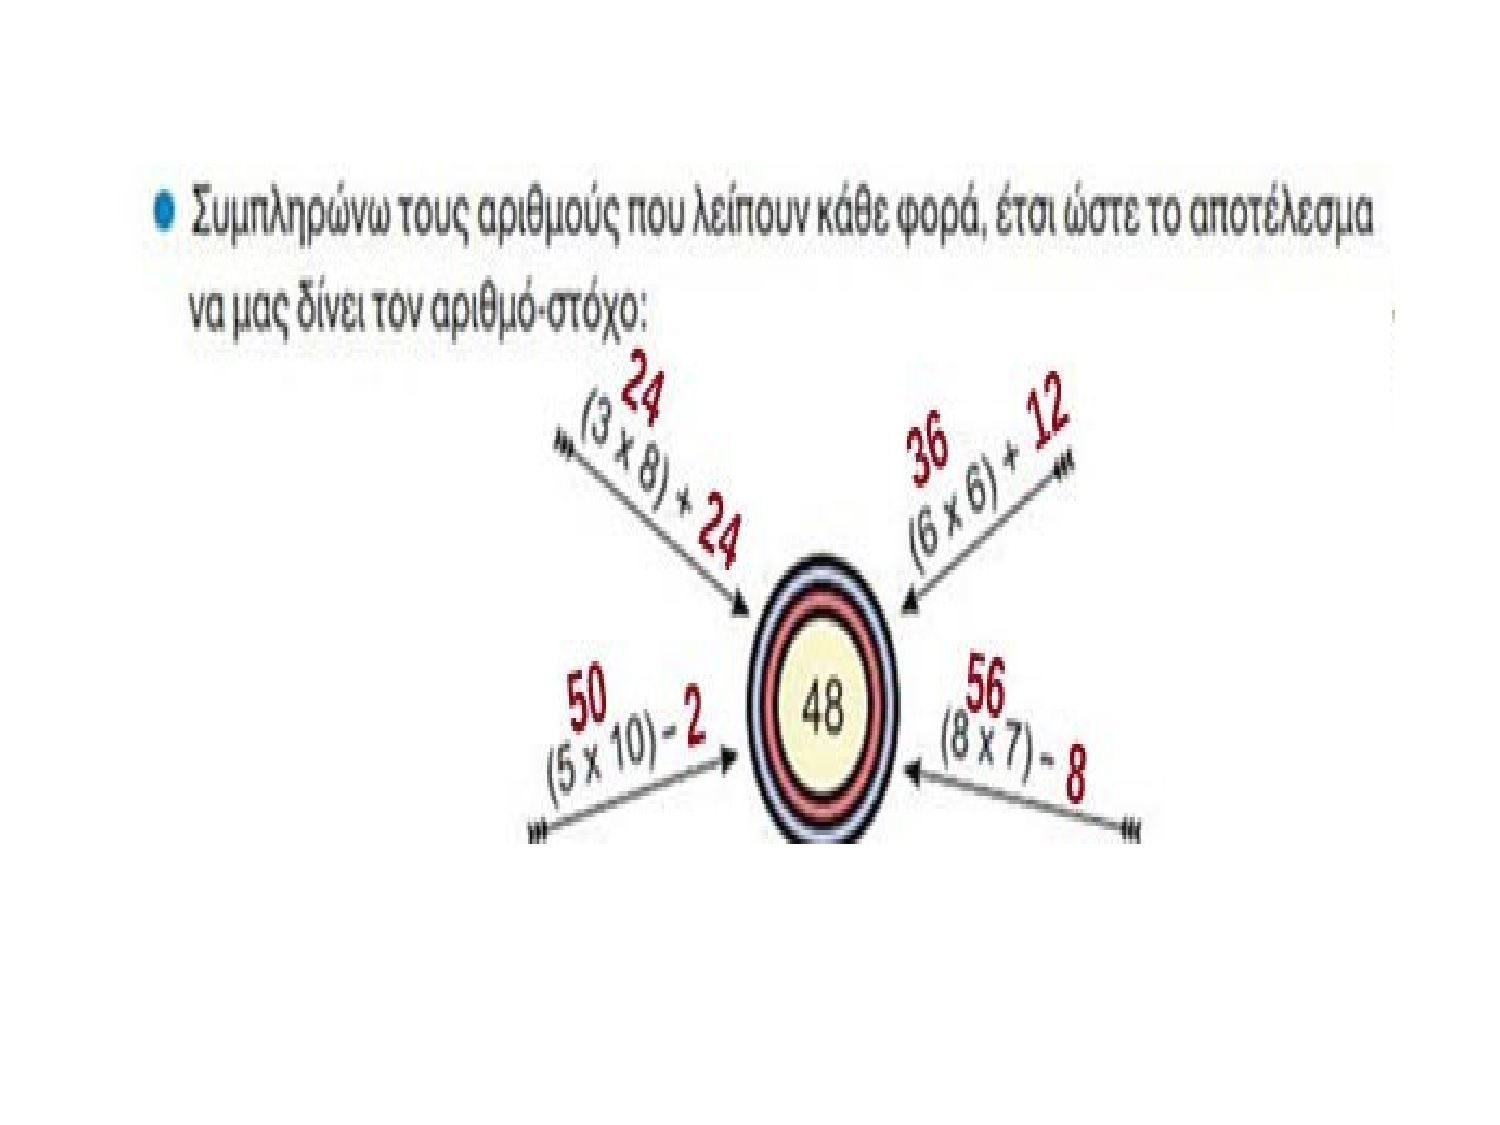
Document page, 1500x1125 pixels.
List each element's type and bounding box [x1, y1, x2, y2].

picture [81, 163, 1395, 844]
